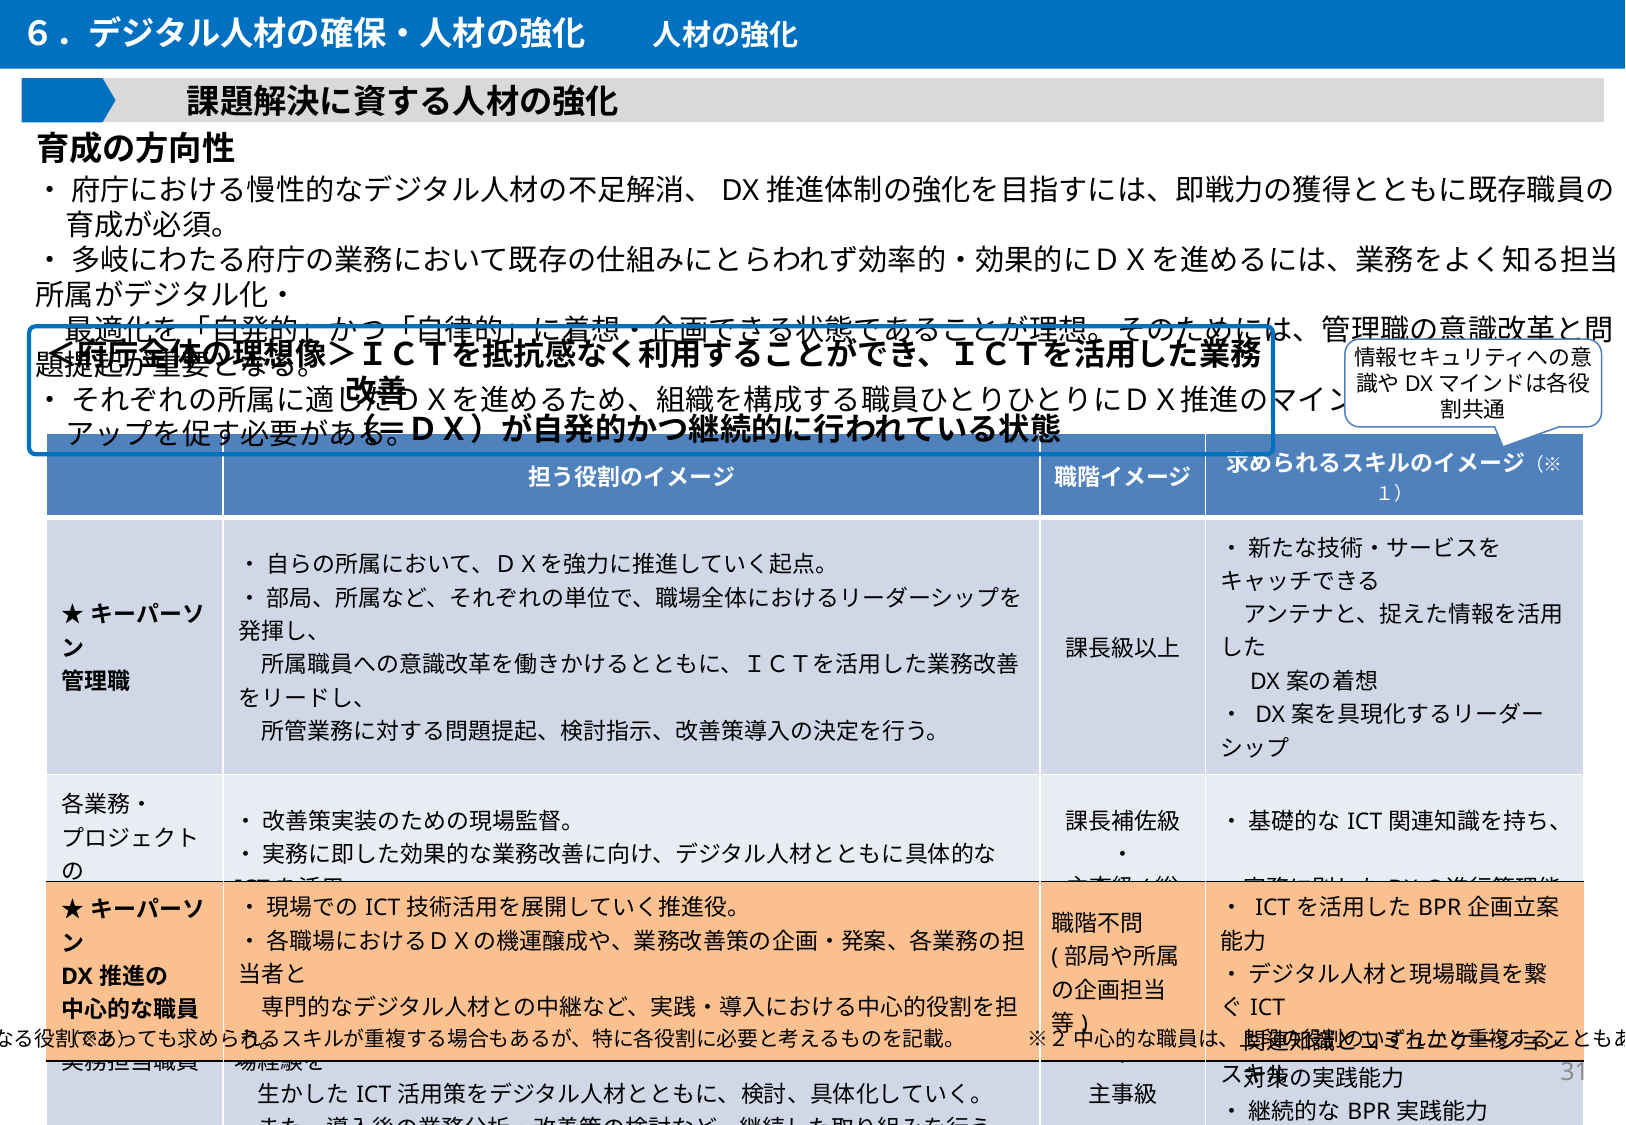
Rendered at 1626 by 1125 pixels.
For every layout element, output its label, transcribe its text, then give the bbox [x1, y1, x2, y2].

table_cell ・ 新たな技術・サービスをキャッチできる アンテナと、捉えた情報を活用した DX案の着想 ・ DX案を具現化するリーダーシップ [1206, 520, 1583, 774]
table_header 担う役割のイメージ [224, 455, 1039, 515]
table_cell ・ 業務改善の実務面での遂行役。 ・ 現状業務の分析や、個別業務でのICT導入案など、実務担当者としての現場経験を 生かしたICT活用策をデジタル人材とともに、検討、具体化していく。 また、導入後の業務分析・改善策の検討など、継続した取り組みを行う。 [224, 1062, 1039, 1125]
table_cell 課長級以上 [1041, 520, 1205, 774]
table_header [47, 455, 222, 515]
text_box ※１ 異なる役割であっても求められるスキルが重複する場合もあるが、特に各役割に必要と考えるものを記載。 ※２ 中心的な職員は、上段の役割のいずれかと重複することもある。 [0, 1018, 1625, 1059]
text_box ・ 府庁における慢性的なデジタル人材の不足解消、DX推進体制の強化を目指すには、即戦力の獲得とともに既存職員の育成が必須。 ・ 多岐にわたる府庁の業務において既存の仕組みにとらわれず効率的・効果的にＤＸを進めるには、業務をよく知る担当所属がデジタル化・ 最適化を「自発的」かつ「自律的」に着想・企画できる状態であることが理想。そのためには、管理職の意識改革と問題提起が重要となる。 ・ それぞれの所属に適したＤＸを進めるため、組織を構成する職員ひとりひとりにＤＸ推進のマインドセットとスキルアップを促す必要がある。 [20, 169, 1625, 453]
text_box ６．デジタル人材の確保・人材の強化 人材の強化 [0, 0, 1625, 71]
table_cell 課長補佐級 ・ 主査級(総括) [1041, 775, 1205, 881]
slide_number 31 [1224, 1042, 1604, 1103]
table_cell 各業務・ プロジェクトの リーダー的職員 [47, 775, 222, 881]
table_cell ・ 実運用における情報セキュリティ 対策の実践能力 ・ 継続的なBPR実践能力 [1206, 1062, 1583, 1125]
table_cell ・ 改善策実装のための現場監督。 ・ 実務に即した効果的な業務改善に向け、デジタル人材とともに具体的なICTを活用 したシステム、サービス導入にあたっての進行管理、対外調整を行う。 [224, 775, 1039, 881]
table_cell 実務担当職員 [47, 1062, 222, 1125]
table_cell 主査級 ・ 主事級 [1041, 1062, 1205, 1125]
table_header 求められるスキルのイメージ（※１） [1206, 453, 1583, 515]
text_box 育成の方向性 [21, 134, 824, 170]
text_box ＜府庁全体の理想像＞ＩＣＴを抵抗感なく利用することができ、ＩＣＴを活用した業務改善 （＝ＤＸ）が自発的かつ継続的に行われている状態 [29, 326, 1274, 455]
table_cell ★キーパーソン 管理職 [47, 520, 222, 774]
table_cell ・ 自らの所属において、ＤＸを強力に推進していく起点。 ・ 部局、所属など、それぞれの単位で、職場全体におけるリーダーシップを発揮し、 所属職員への意識改革を働きかけるとともに、ＩＣＴを活用した業務改善をリードし、 所管業務に対する問題提起、検討指示、改善策導入の決定を行う。 [224, 520, 1039, 774]
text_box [20, 77, 1605, 123]
table_header ・ 現場でのICT技術活用を展開していく推進役。 ・ 各職場におけるＤＸの機運醸成や、業務改善策の企画・発案、各業務の担当者と 専門的なデジタル人材との中継など、実践・導入における中心的役割を担う。 [224, 882, 1039, 1018]
table_header ★キーパーソン DX推進の 中心的な職員 （※２） [46, 882, 223, 1018]
text_box 情報セキュリティへの意識やDXマインドは各役割共通 [1344, 339, 1602, 447]
table_header ・ ICTを活用したBPR企画立案能力 ・ デジタル人材と現場職員を繋ぐICT 関連知識とコミュニケーションスキル [1206, 882, 1584, 1018]
table_cell ・ 基礎的なICT関連知識を持ち、 実務に則したDXの進行管理能力 [1206, 775, 1583, 881]
table_header 職階イメージ [1041, 455, 1205, 515]
table_header 職階不問 (部局や所属の企画担当等) [1041, 882, 1205, 1018]
